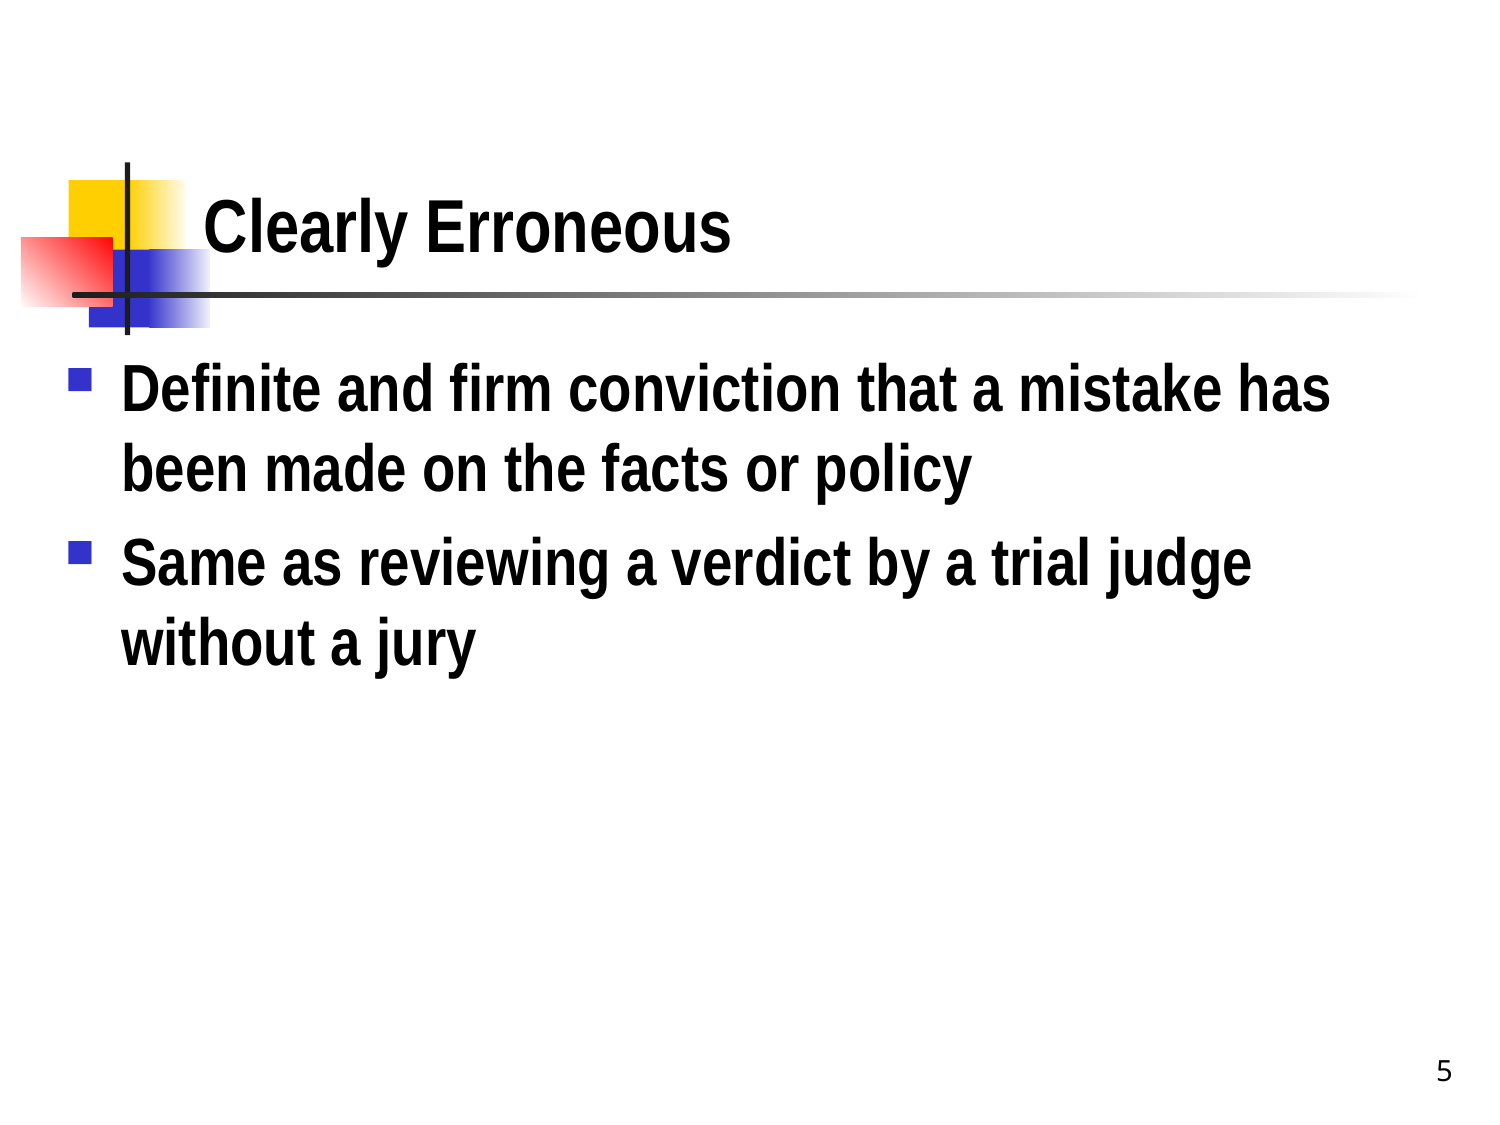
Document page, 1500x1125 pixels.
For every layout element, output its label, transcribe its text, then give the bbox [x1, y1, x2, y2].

title Clearly Erroneous [188, 35, 1468, 275]
slide_number 5 [1155, 1024, 1468, 1100]
list Definite and firm conviction that a mistake has been made on the facts or policy Same as reviewing a verdict by a trial judge without a jury [50, 337, 1450, 1075]
